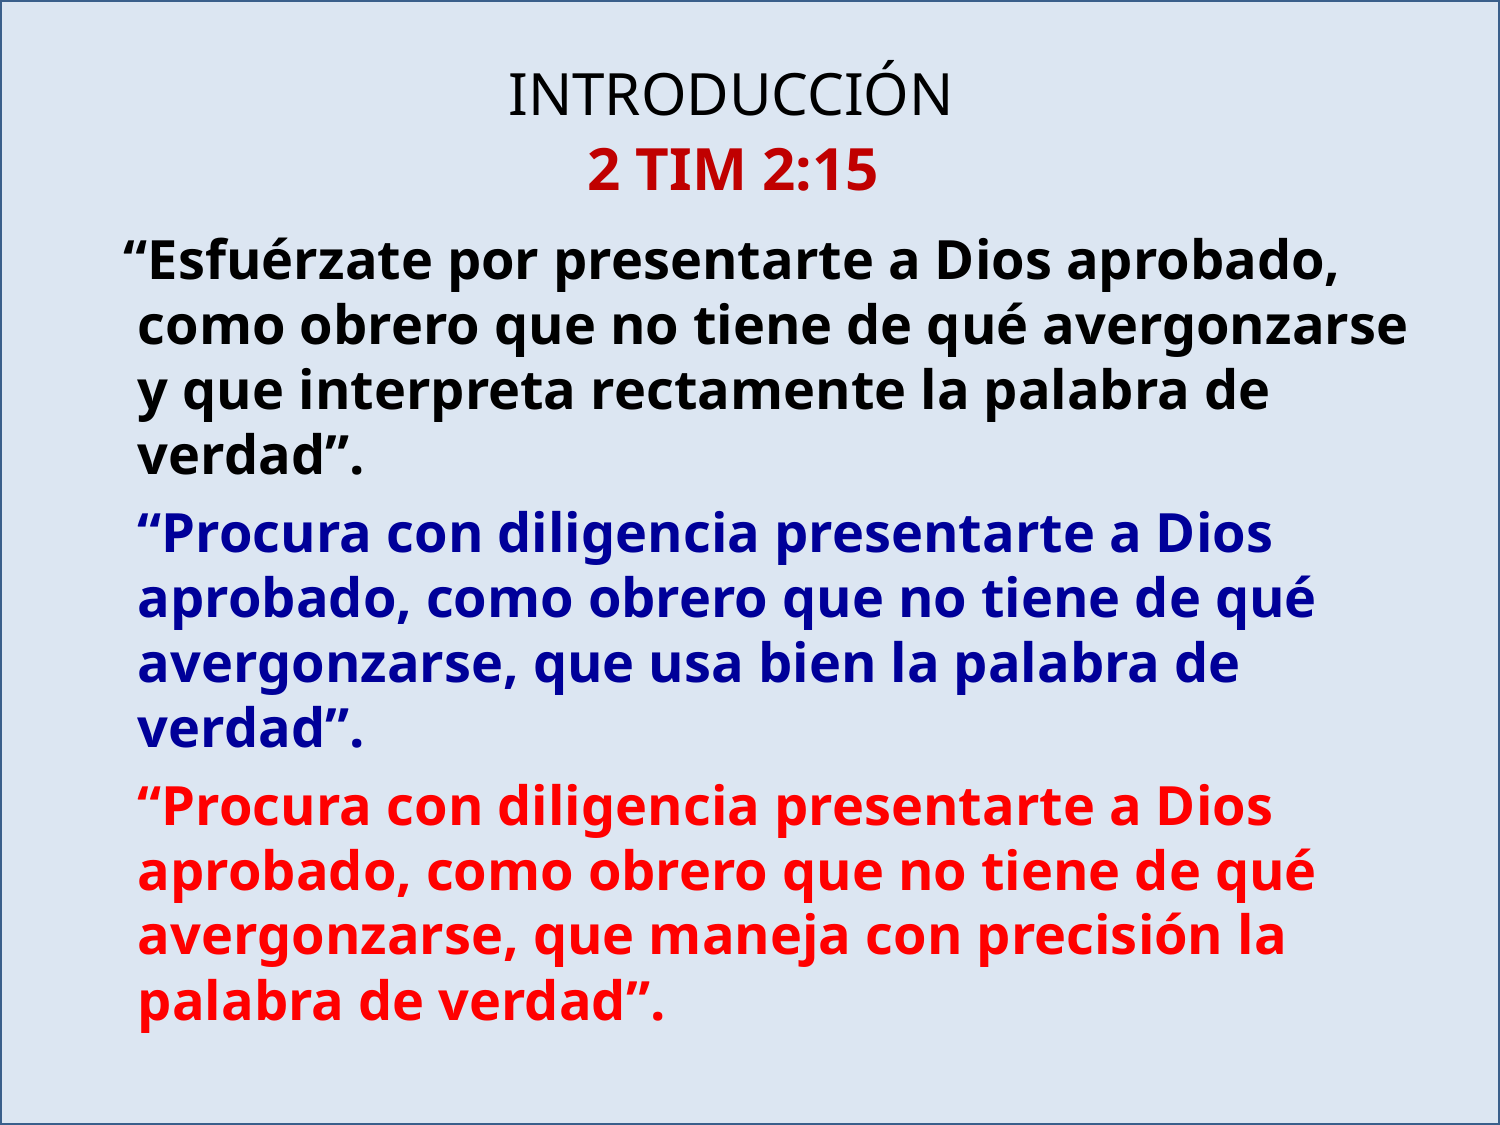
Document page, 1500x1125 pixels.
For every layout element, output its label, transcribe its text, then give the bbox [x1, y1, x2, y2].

text_box 2 TIM 2:15 [572, 125, 895, 210]
text_box INTRODUCCIÓN [274, 49, 1188, 118]
text_box “Esfuérzate por presentarte a Dios aprobado, como obrero que no tiene de qué avergonzarse y que interpreta rectamente la palabra de verdad”. “Procura con diligencia presentarte a Dios aprobado, como obrero que no tiene de qué avergonzarse, que usa bien la palabra de verdad”. “Procura con diligencia presentarte a Dios aprobado, como obrero que no tiene de qué avergonzarse, que maneja con precisión la palabra de verdad”. [74, 224, 1425, 1075]
text_box [0, 0, 1500, 1125]
